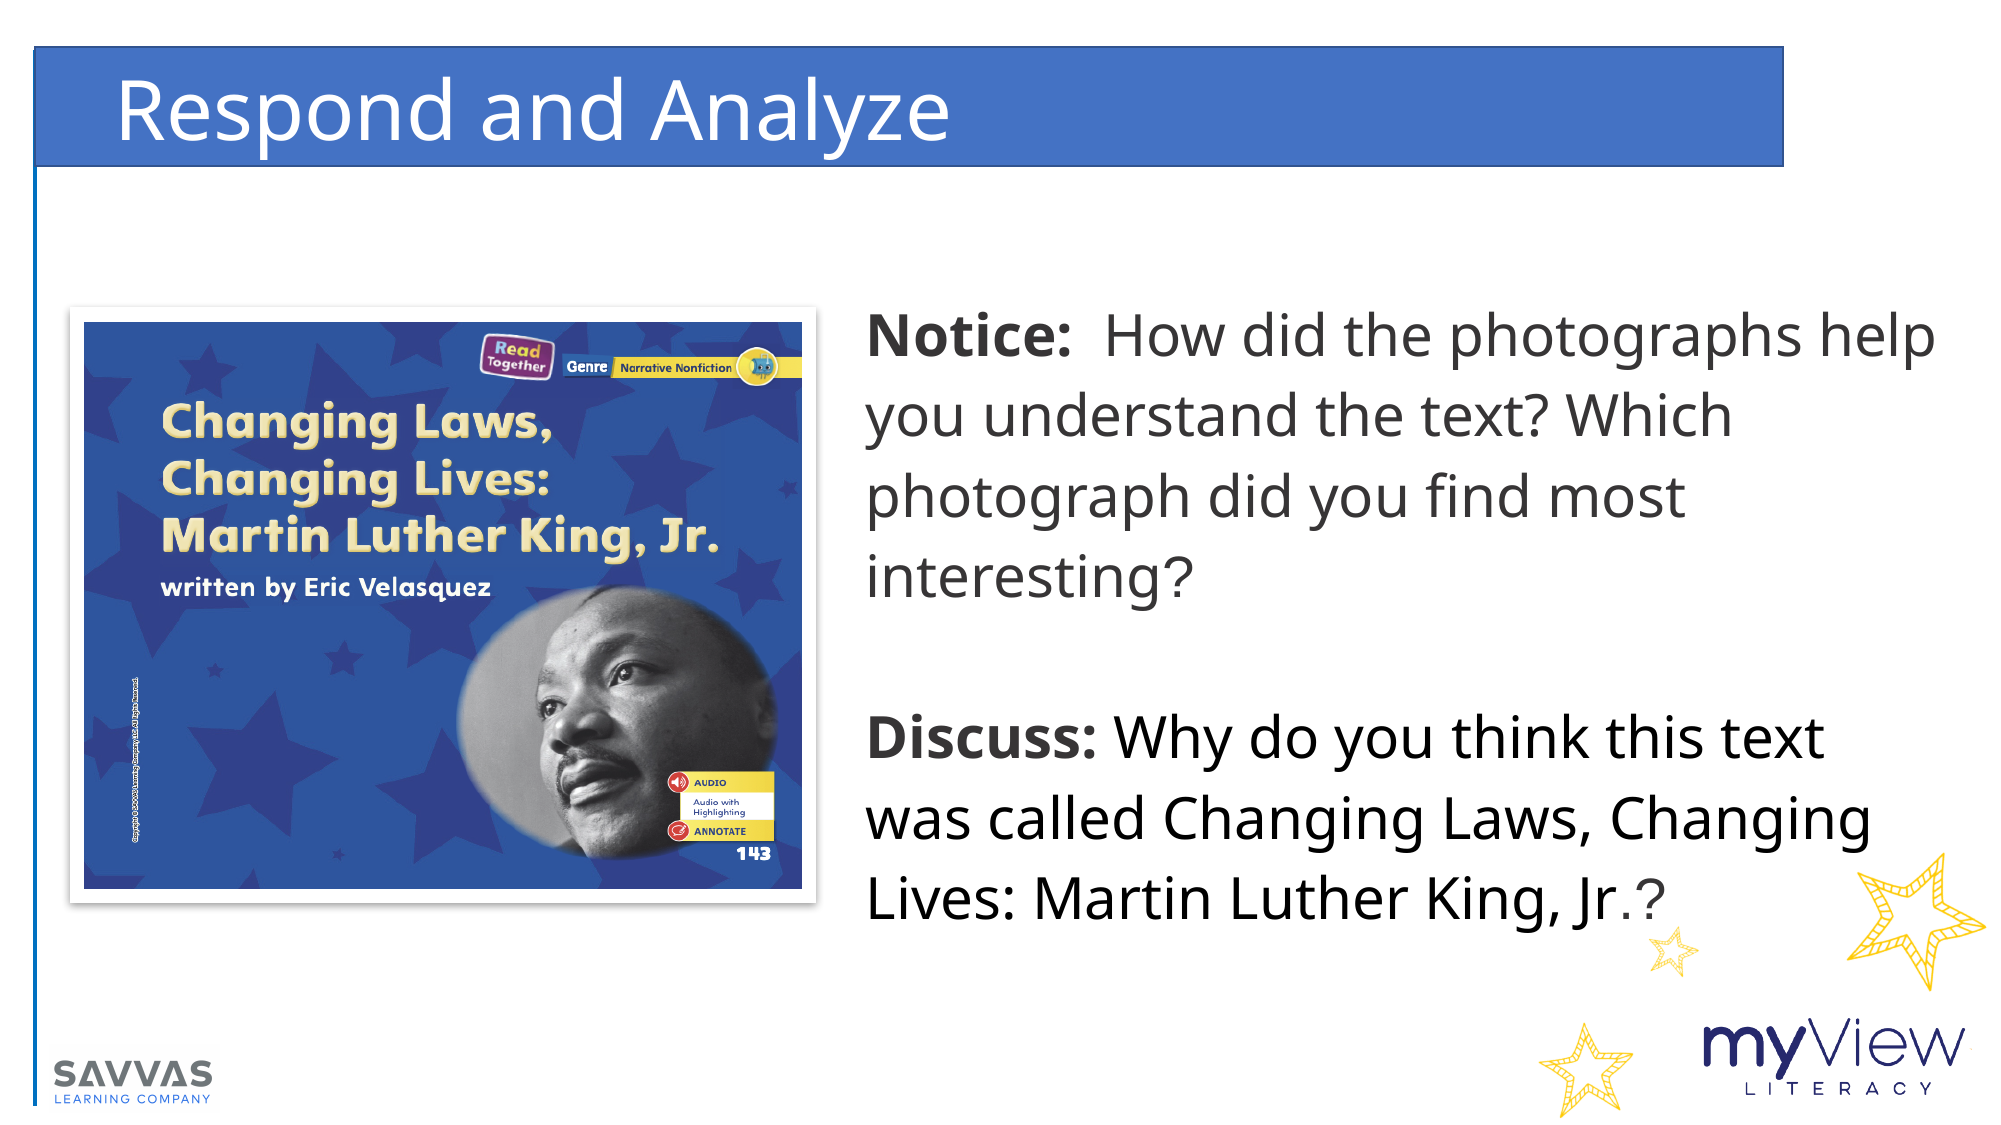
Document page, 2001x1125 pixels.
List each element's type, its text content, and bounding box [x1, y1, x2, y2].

text_box Notice: How did the photographs help you understand the text? Which photograph did you find most interesting? Discuss: Why do you think this text was called Changing Laws, Changing Lives: Martin Luther King, Jr.? [850, 280, 1958, 939]
picture [48, 1043, 220, 1113]
text_box Respond and Analyze [34, 46, 1784, 167]
picture [83, 321, 802, 889]
picture [1509, 864, 2000, 1125]
